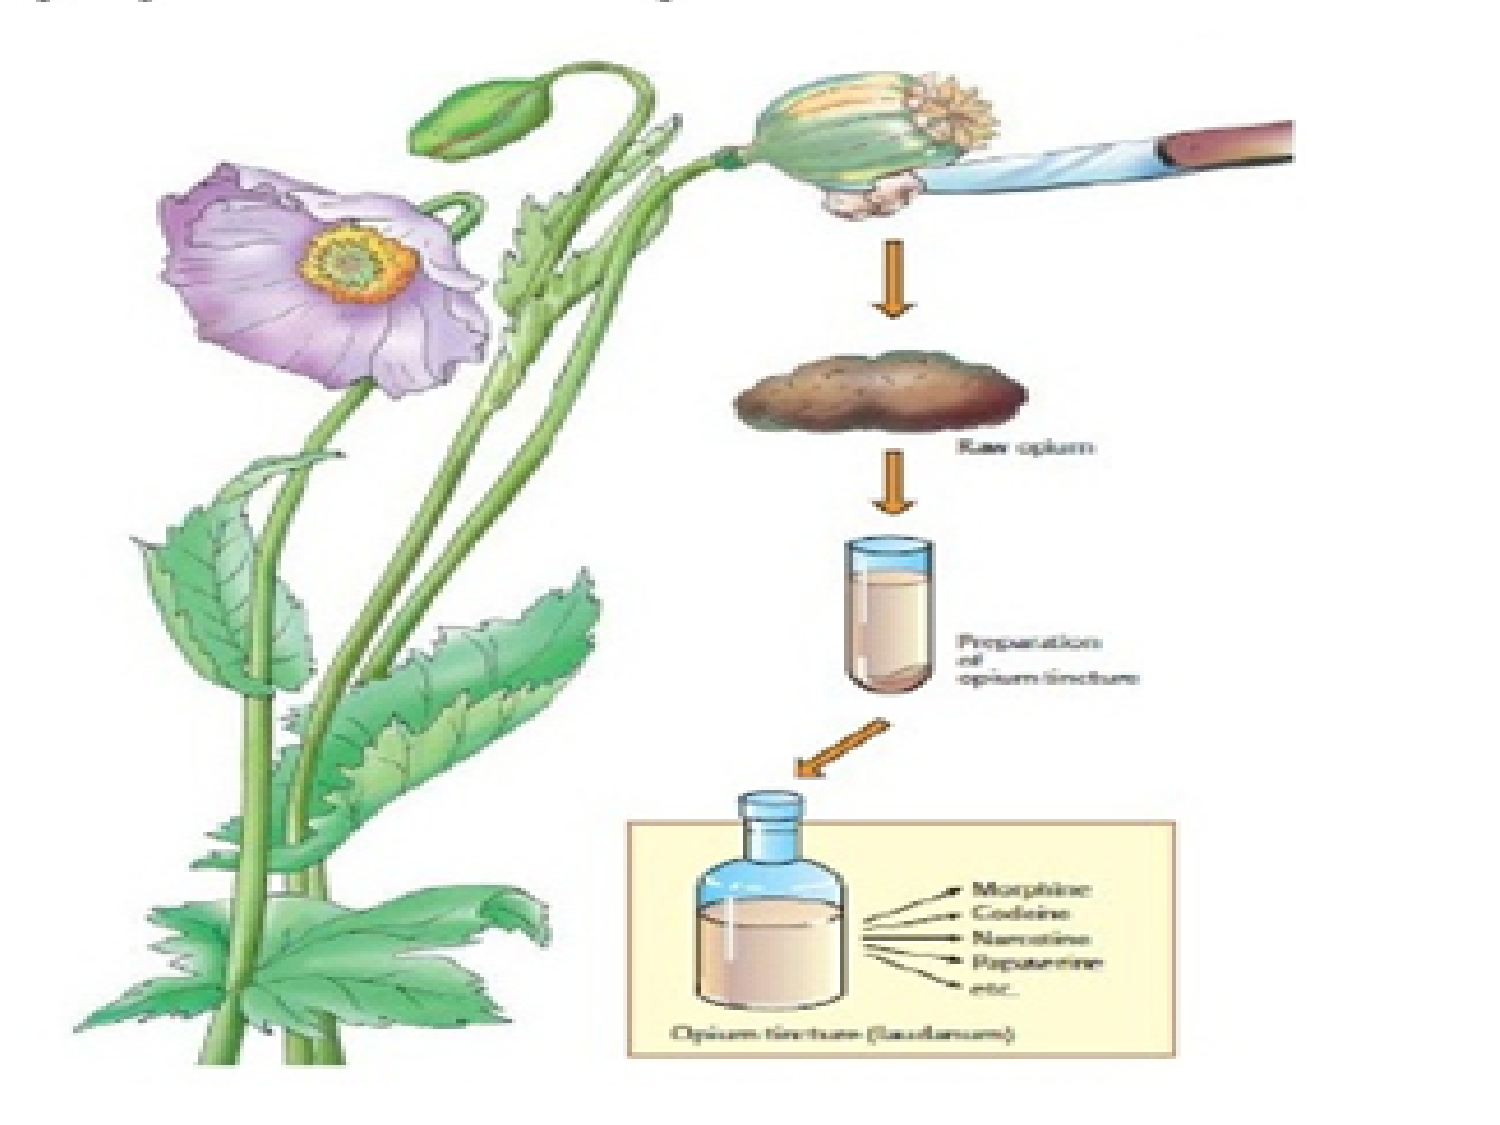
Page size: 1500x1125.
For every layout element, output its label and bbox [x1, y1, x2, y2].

list [0, 0, 1500, 1125]
